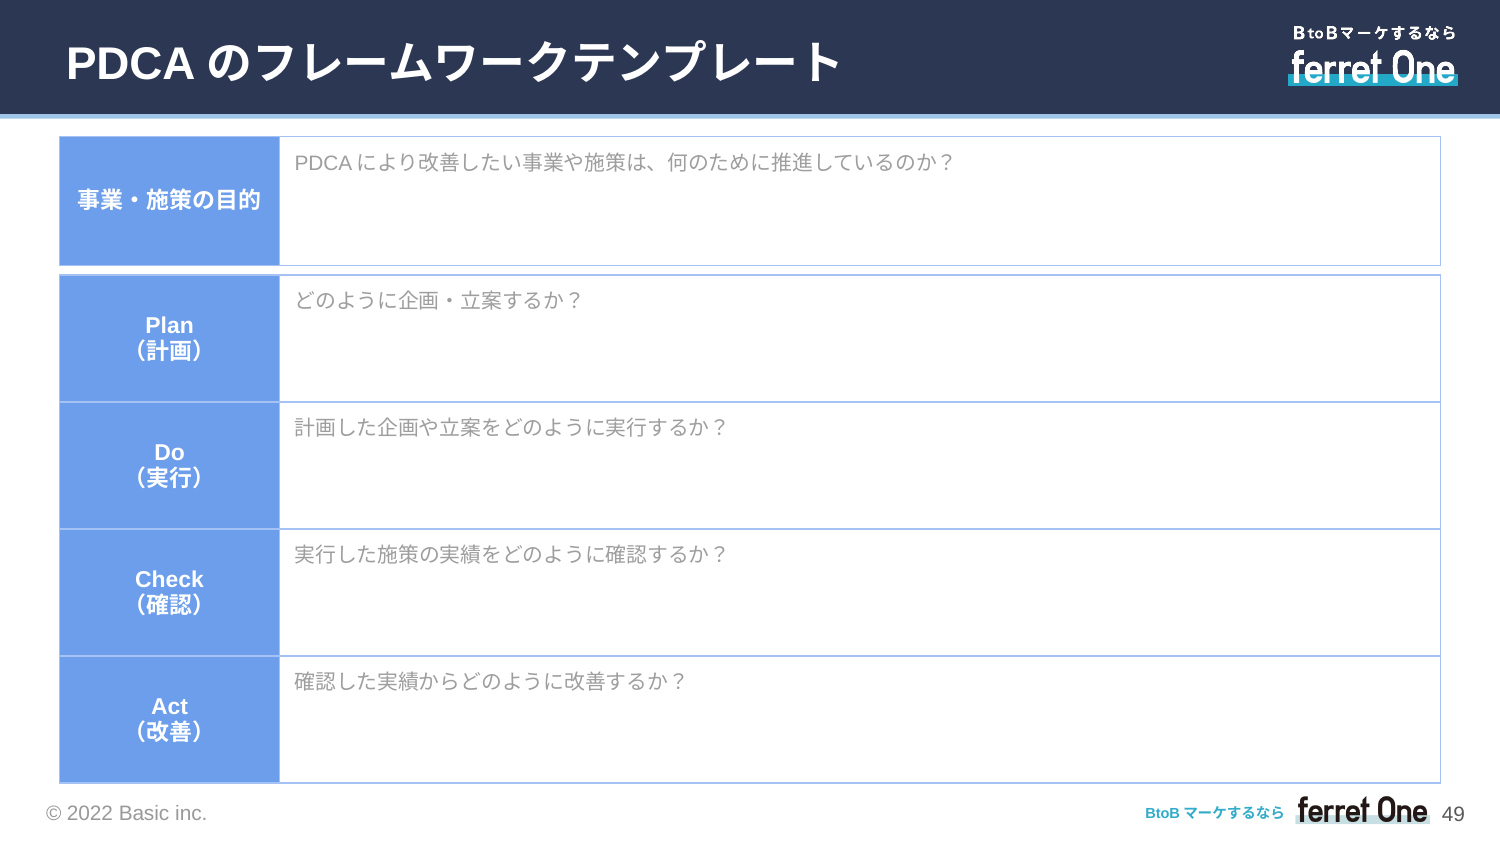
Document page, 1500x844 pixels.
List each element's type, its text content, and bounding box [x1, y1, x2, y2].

picture [1262, 17, 1484, 97]
slide_number ‹#› [1389, 781, 1480, 844]
table_header どのように企画・立案するか？ [280, 276, 1440, 401]
table_cell 計画した企画や立案をどのように実行するか？ [280, 403, 1440, 528]
title PDCAのフレームワークテンプレート [51, 18, 1449, 113]
table_cell 実行した施策の実績をどのように確認するか？ [280, 530, 1440, 655]
table_cell 確認した実績からどのように改善するか？ [280, 657, 1440, 782]
table_cell Act （改善） [60, 657, 279, 782]
table_header PDCAにより改善したい事業や施策は、何のために推進しているのか？ [280, 137, 1440, 265]
table_cell Check （確認） [60, 530, 279, 655]
table_header Plan （計画） [60, 276, 279, 401]
picture [1284, 784, 1389, 837]
table_header 事業・施策の目的 [60, 137, 279, 265]
table_cell Do （実行） [60, 403, 279, 528]
